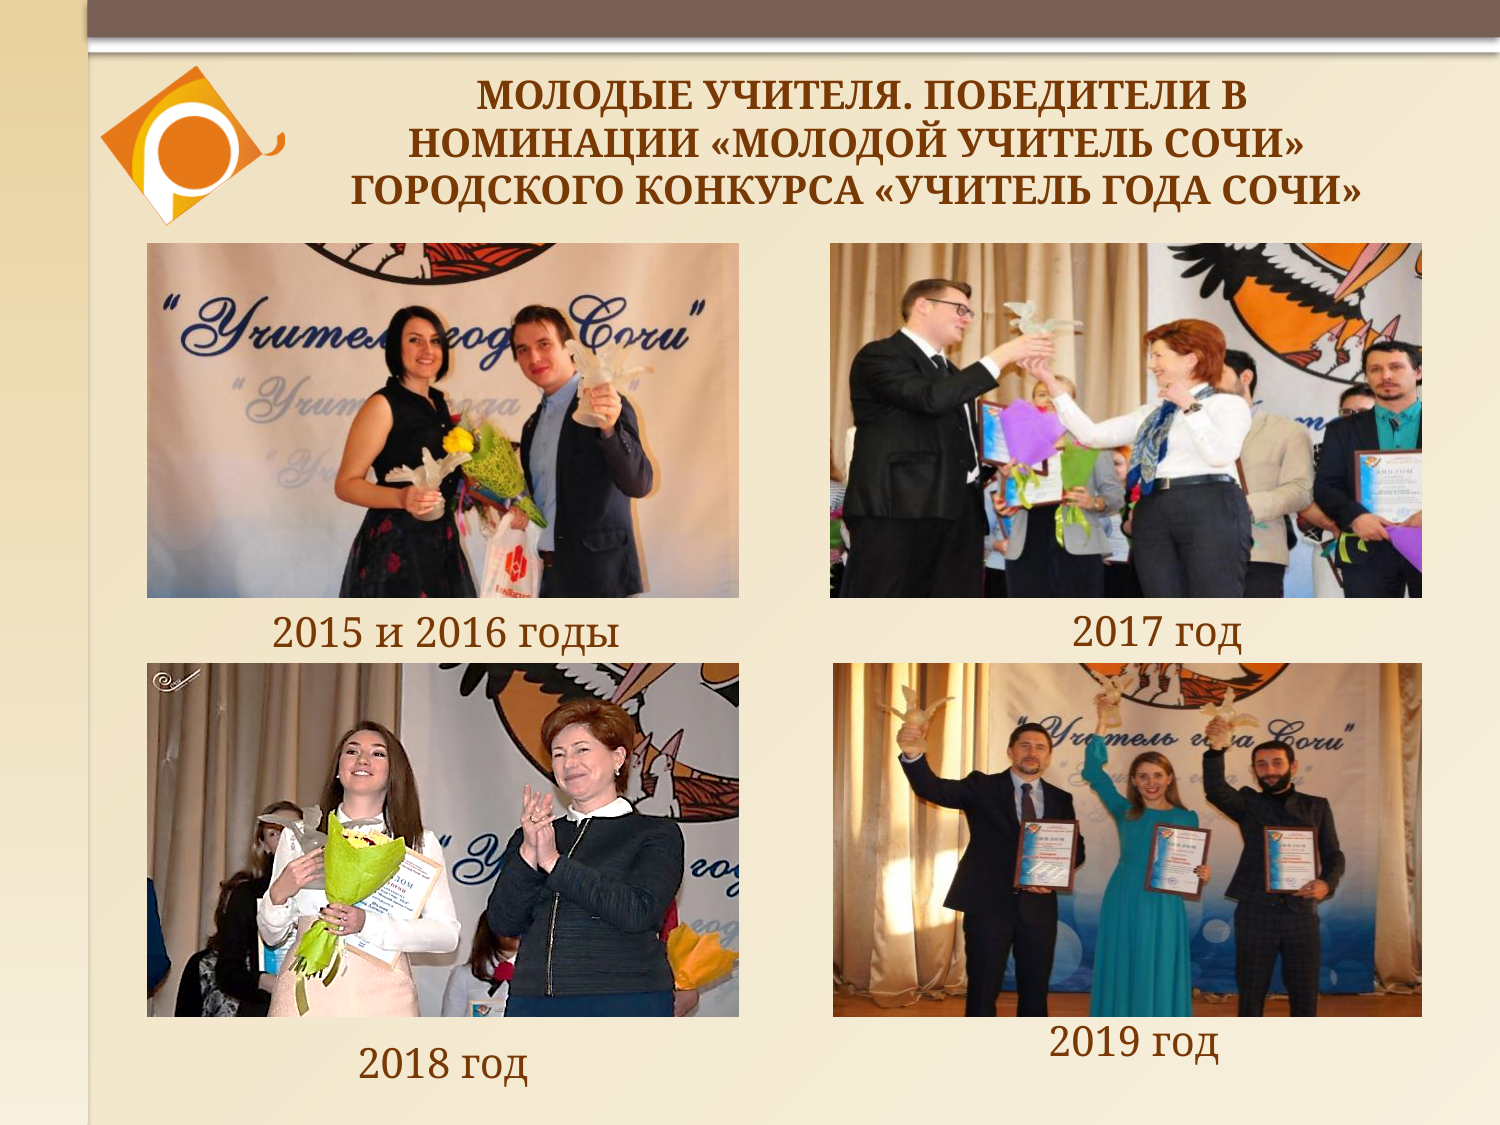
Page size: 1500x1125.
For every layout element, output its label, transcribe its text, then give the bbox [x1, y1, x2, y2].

text_box 2018 год [147, 1029, 739, 1095]
picture [146, 663, 739, 1017]
picture [99, 65, 285, 227]
text_box 2015 и 2016 годы [106, 597, 786, 663]
text_box 2019 год [842, 1024, 1425, 1073]
picture [830, 243, 1422, 599]
text_box 2017 год [891, 607, 1422, 662]
title МОЛОДЫЕ УЧИТЕЛЯ. ПОБЕДИТЕЛИ В НОМИНАЦИИ «МОЛОДОЙ УЧИТЕЛЬ СОЧИ» ГОРОДСКОГО КОНКУРСА «УЧИТЕЛЬ ГОДА СОЧИ» [265, 60, 1459, 220]
picture [833, 663, 1422, 1018]
picture [146, 243, 739, 598]
